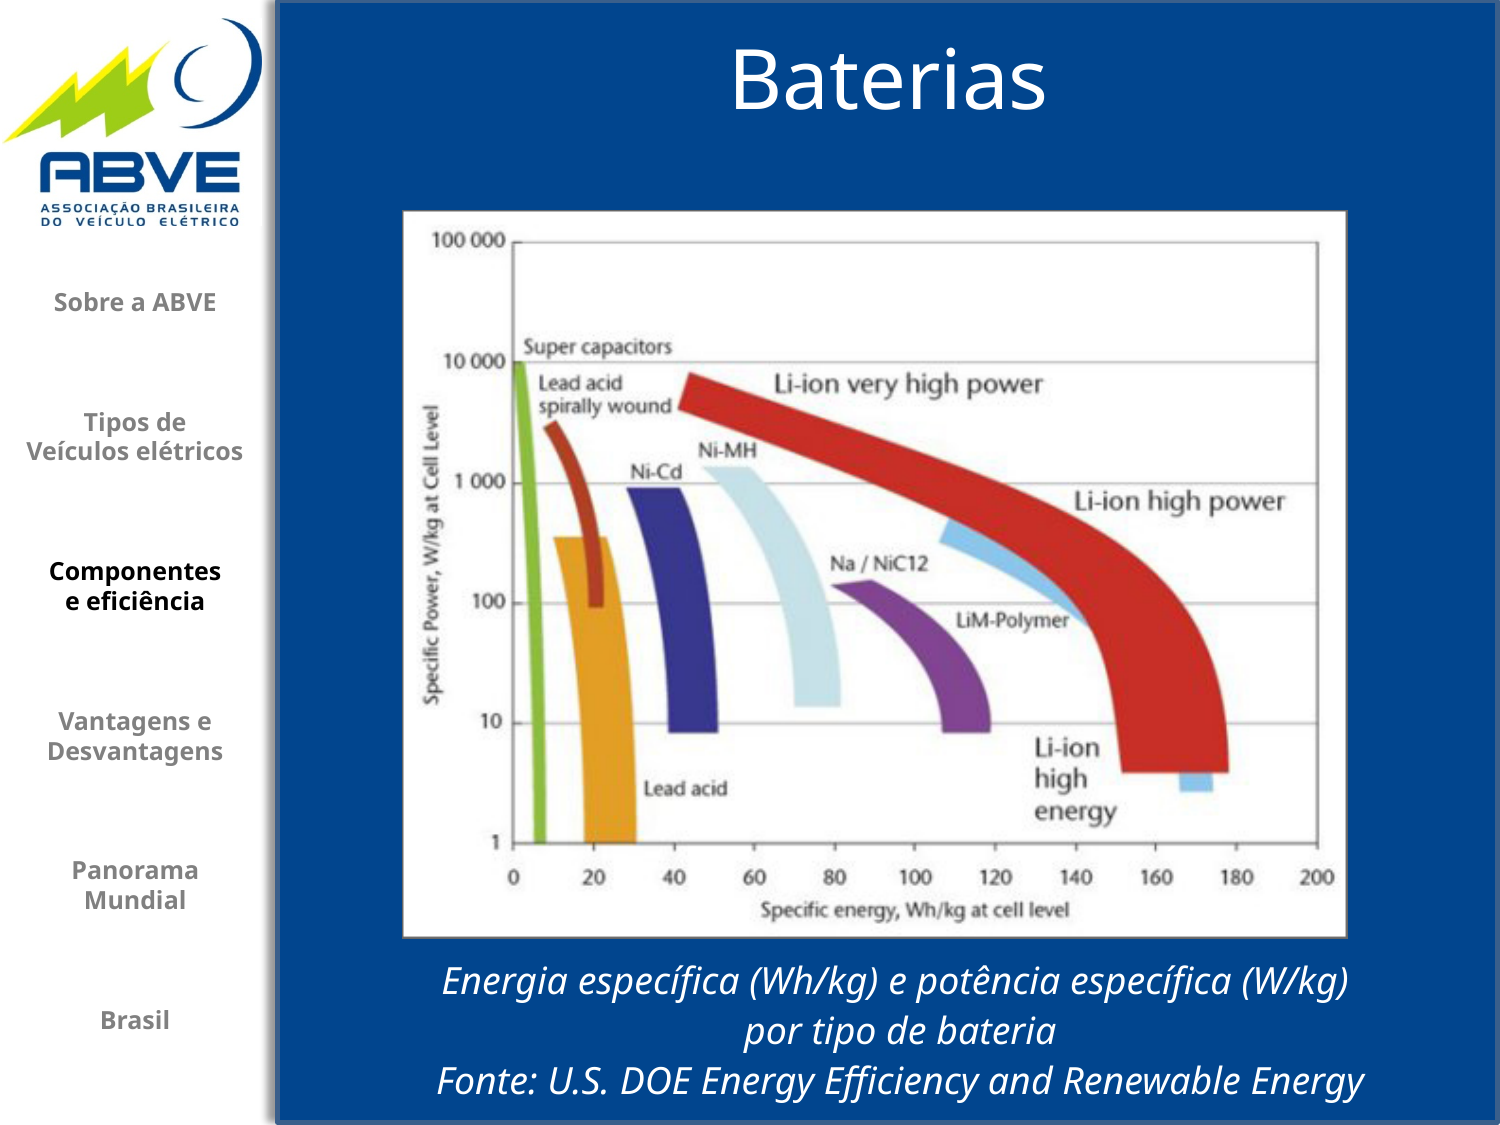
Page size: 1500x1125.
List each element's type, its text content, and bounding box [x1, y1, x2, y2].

text_box [275, 0, 1500, 1125]
text_box Energia específica (Wh/kg) e potência específica (W/kg) por tipo de bateria Fonte: U.S. DOE Energy Efficiency and Renewable Energy [301, 949, 1500, 1125]
text_box Sobre a ABVE Tipos de Veículos elétricos Componentes e eficiência Vantagens e Desvantagens Panorama Mundial Brasil [0, 278, 277, 1073]
title Baterias [277, 6, 1500, 145]
picture [402, 210, 1348, 939]
picture [2, 18, 262, 226]
